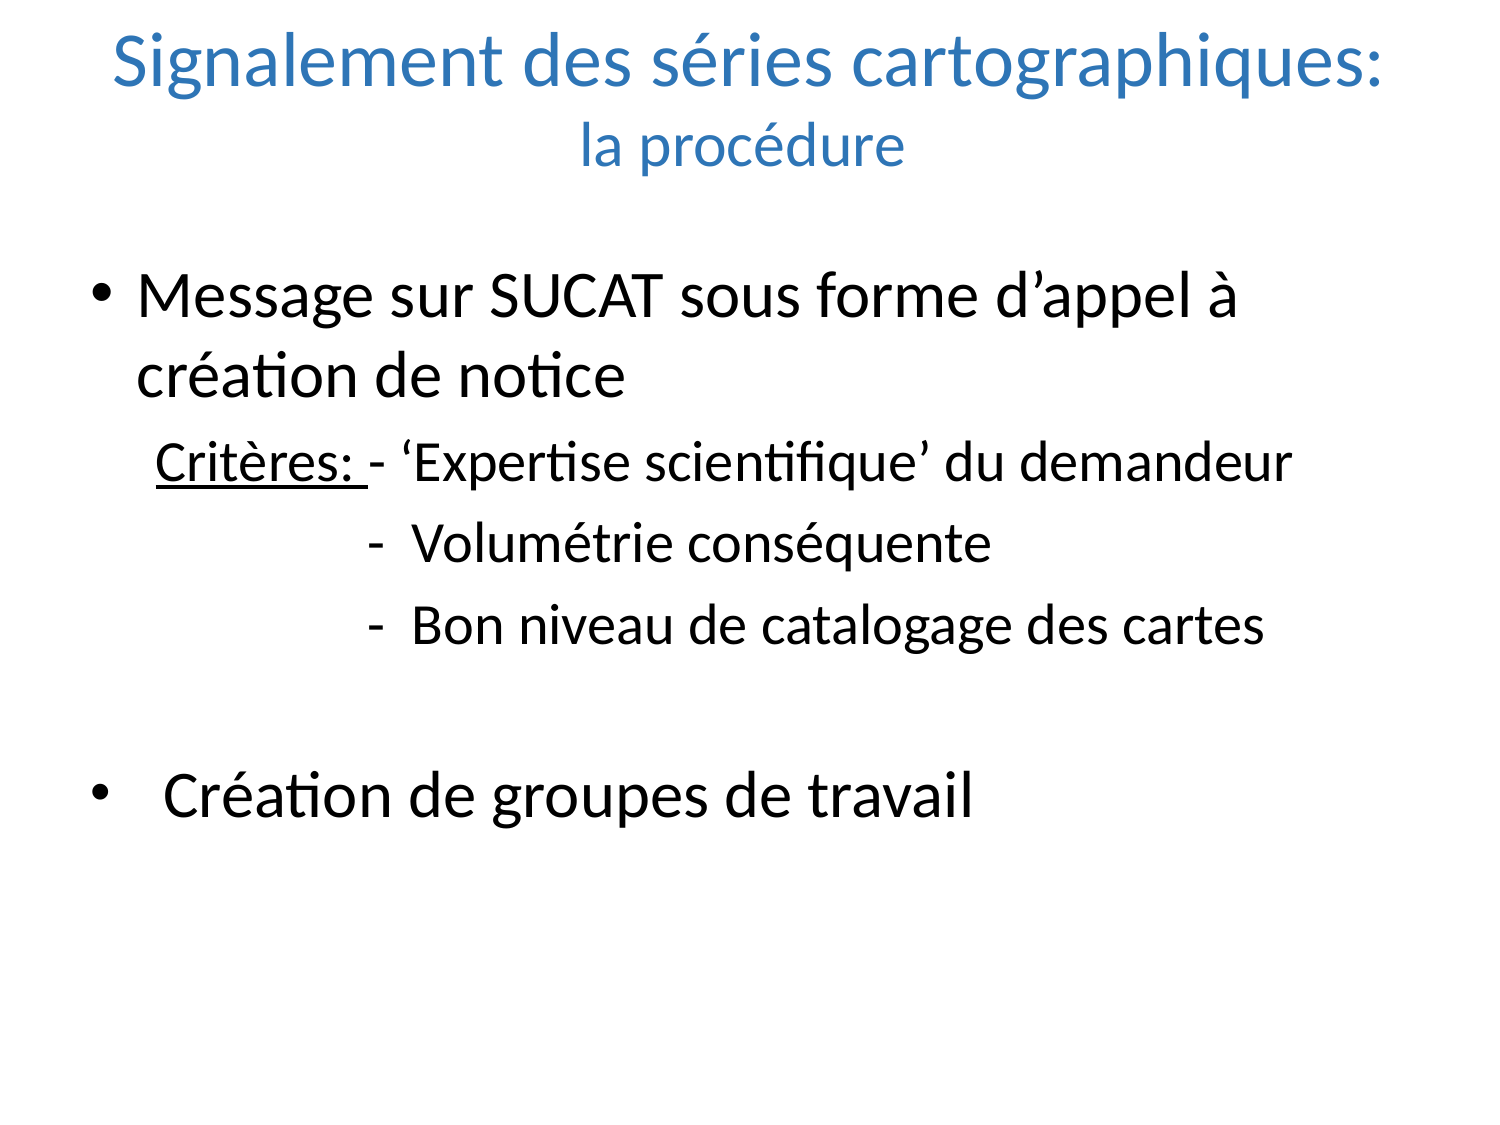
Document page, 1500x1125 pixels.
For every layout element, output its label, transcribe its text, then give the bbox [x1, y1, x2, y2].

title Signalement des séries cartographiques: la procédure [0, 0, 1500, 188]
list Message sur SUCAT sous forme d’appel à création de notice Critères: - ‘Expertise scientifique’ du demandeur - Volumétrie conséquente - Bon niveau de catalogage des cartes Création de groupes de travail [0, 243, 1483, 986]
